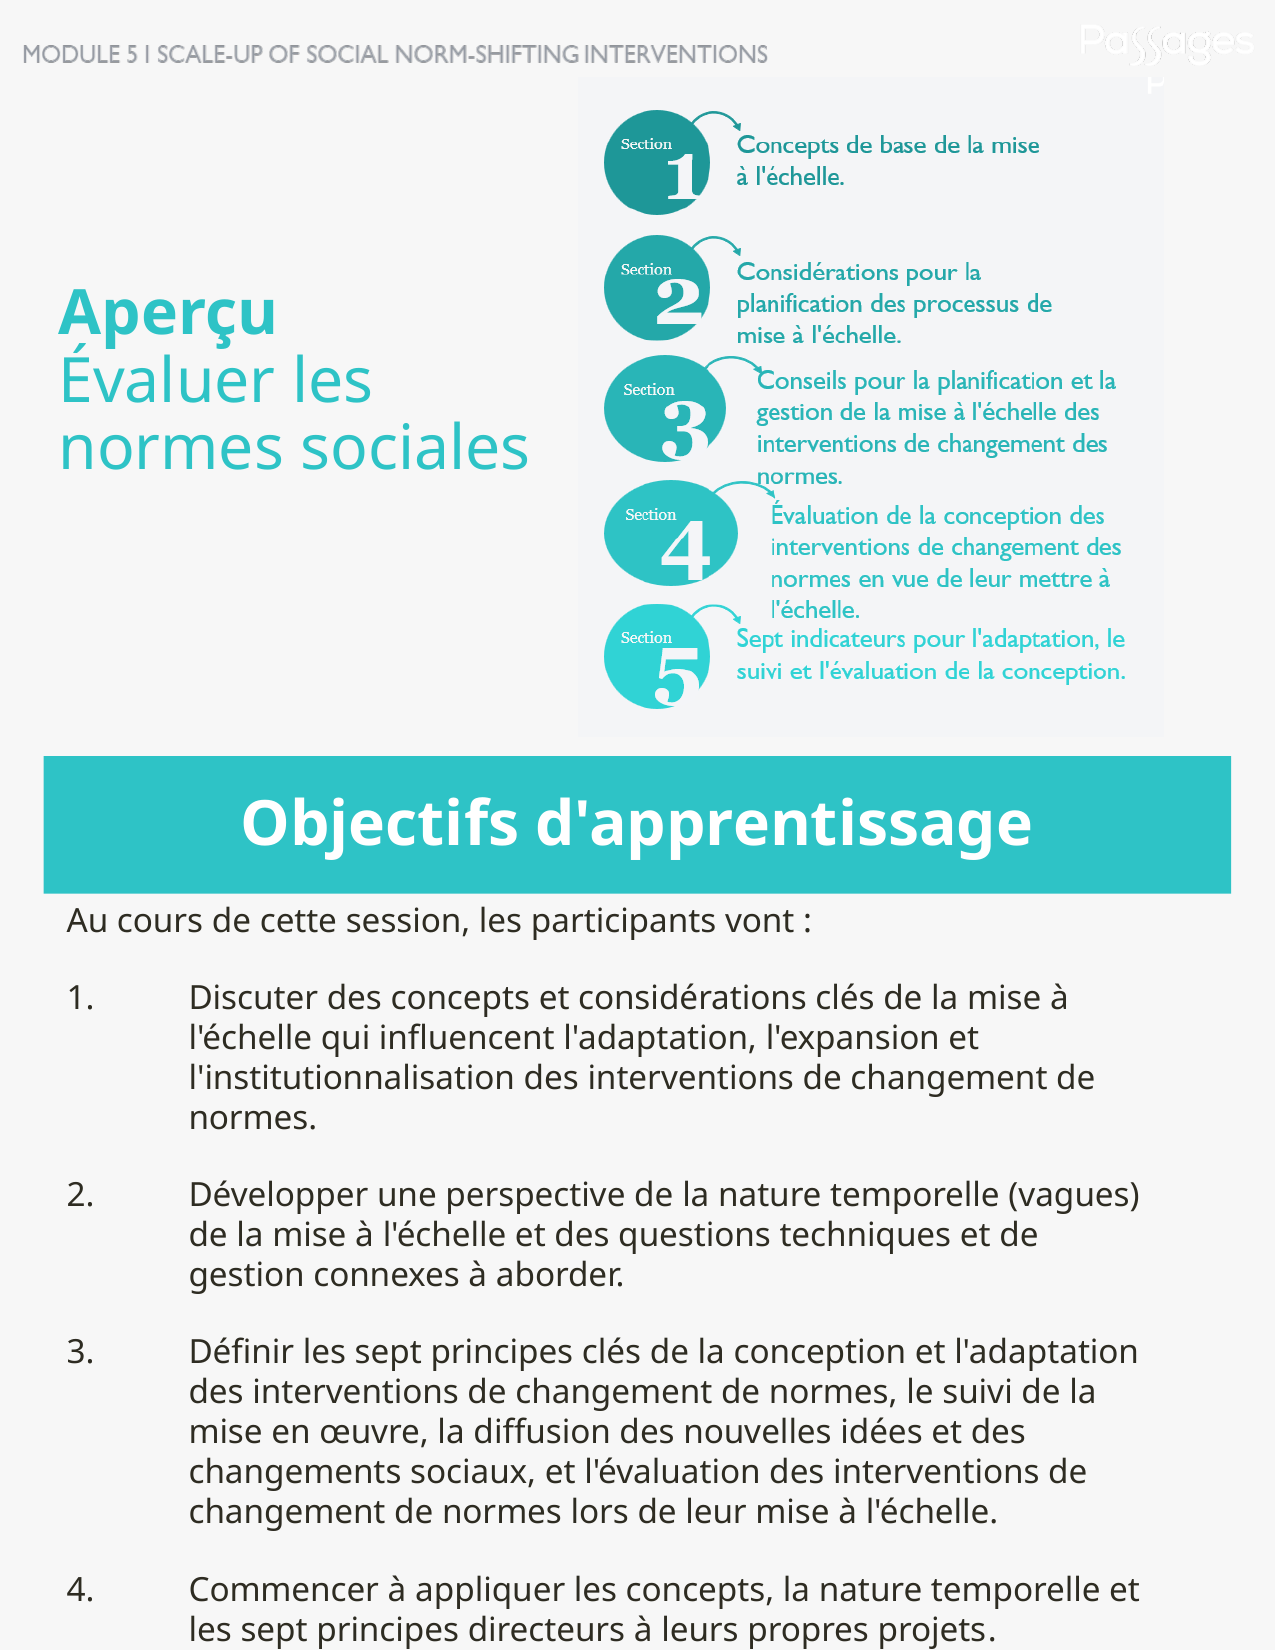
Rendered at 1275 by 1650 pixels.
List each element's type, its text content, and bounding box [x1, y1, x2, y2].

text_box Aperçu Évaluer les normes sociales [43, 273, 553, 624]
picture [1074, 9, 1261, 75]
text_box Objectifs d'apprentissage [43, 756, 1232, 894]
picture [0, 31, 1164, 737]
text_box Au cours de cette session, les participants vont : Discuter des concepts et considérations clés de la mise à l'échelle qui influencent l'adaptation, l'expansion et l'institutionnalisation des interventions de changement de normes. Développer une perspective de la nature temporelle (vagues) de la mise à l'échelle et des questions techniques et de gestion connexes à aborder. Définir les sept principes clés de la conception et l'adaptation des interventions de changement de normes, le suivi de la mise en œuvre, la diffusion des nouvelles idées et des changements sociaux, et l'évaluation des interventions de changement de normes lors de leur mise à l'échelle. Commencer à appliquer les concepts, la nature temporelle et les sept principes directeurs à leurs propres projets. [51, 891, 1168, 1650]
